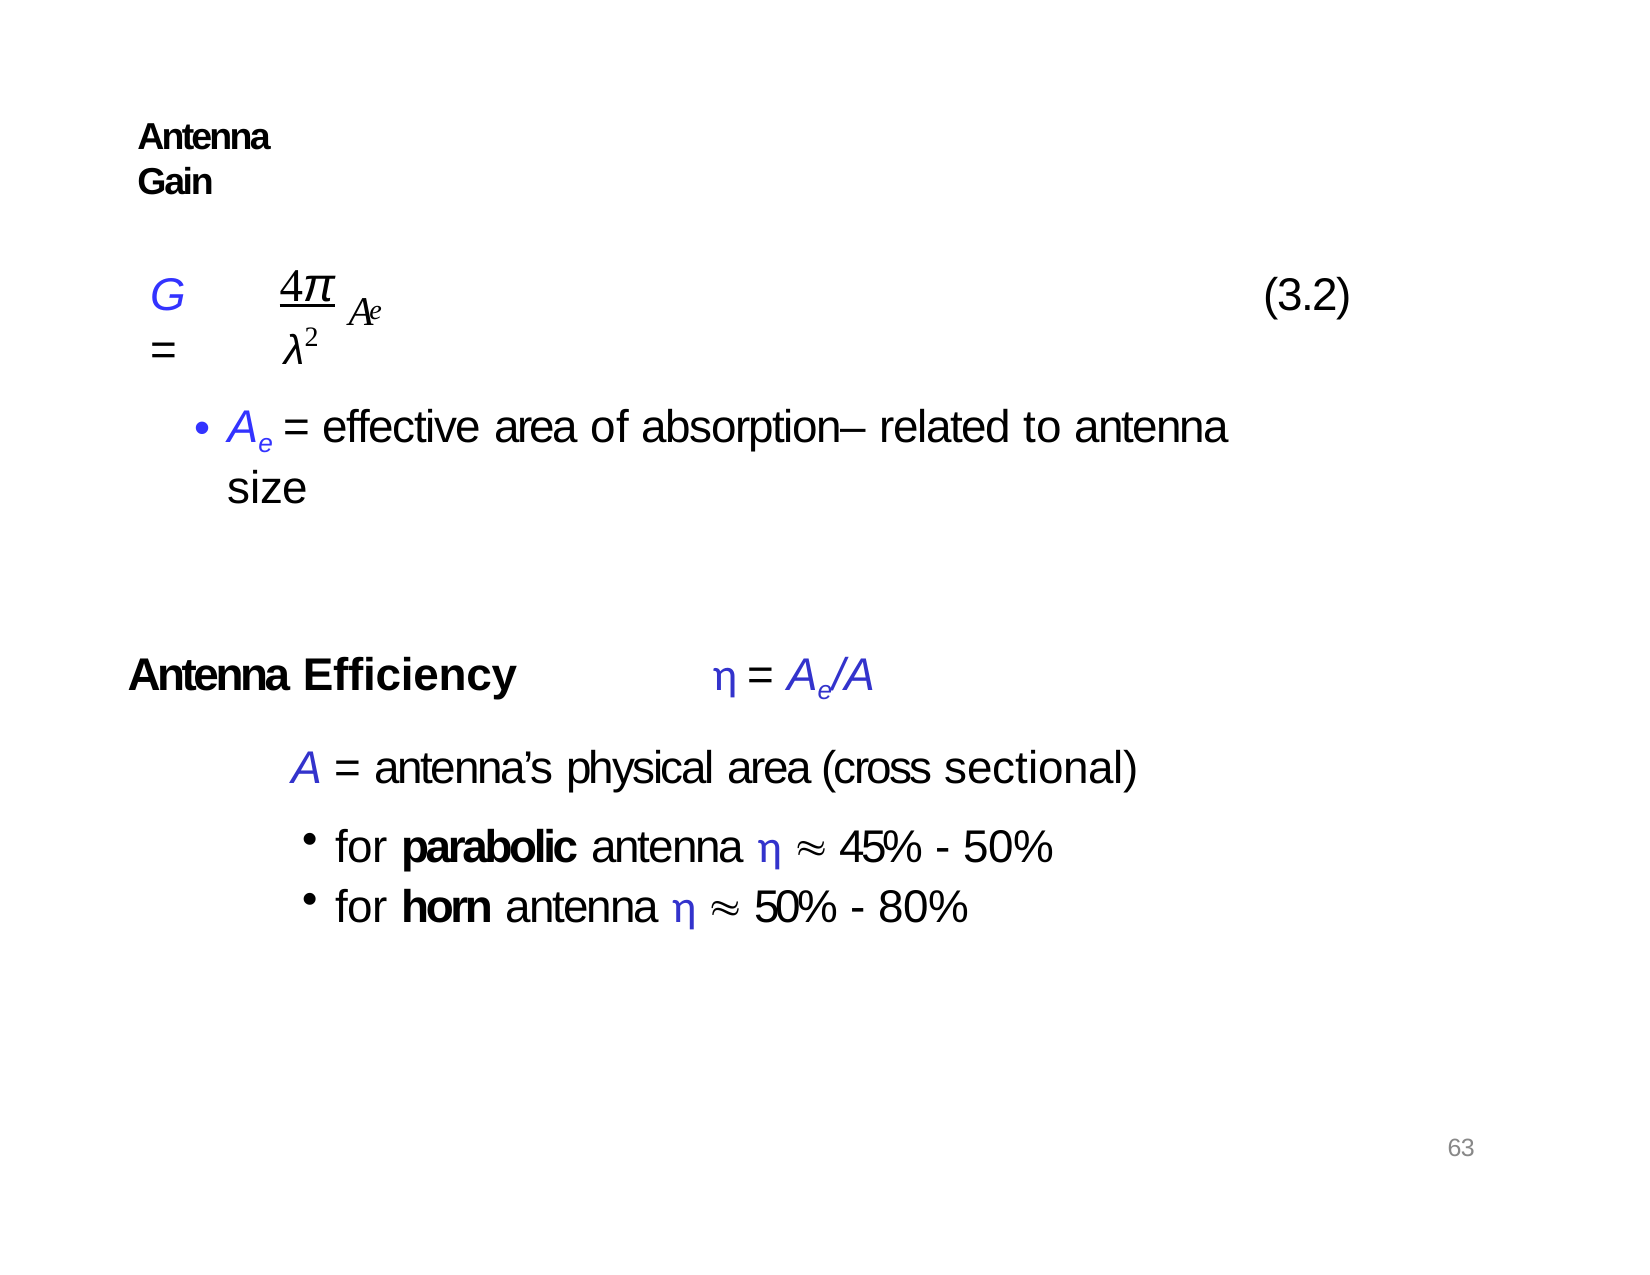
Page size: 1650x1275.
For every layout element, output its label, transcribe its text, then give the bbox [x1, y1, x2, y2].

text_box (3.2) [1261, 262, 1353, 320]
text_box G = [147, 262, 214, 375]
slide_number 63 [1441, 1120, 1494, 1275]
text_box 4π A [273, 228, 380, 334]
text_box Antenna Gain [135, 109, 352, 202]
text_box λ2 [277, 334, 330, 373]
text_box Ae = effective area of absorption– related to antenna size Antenna Efficiency η = Ae/A A = antenna’s physical area (cross sectional) for parabolic antenna η  45% - 50% for horn antenna η  50% - 80% [117, 394, 1292, 933]
text_box e [380, 289, 385, 325]
